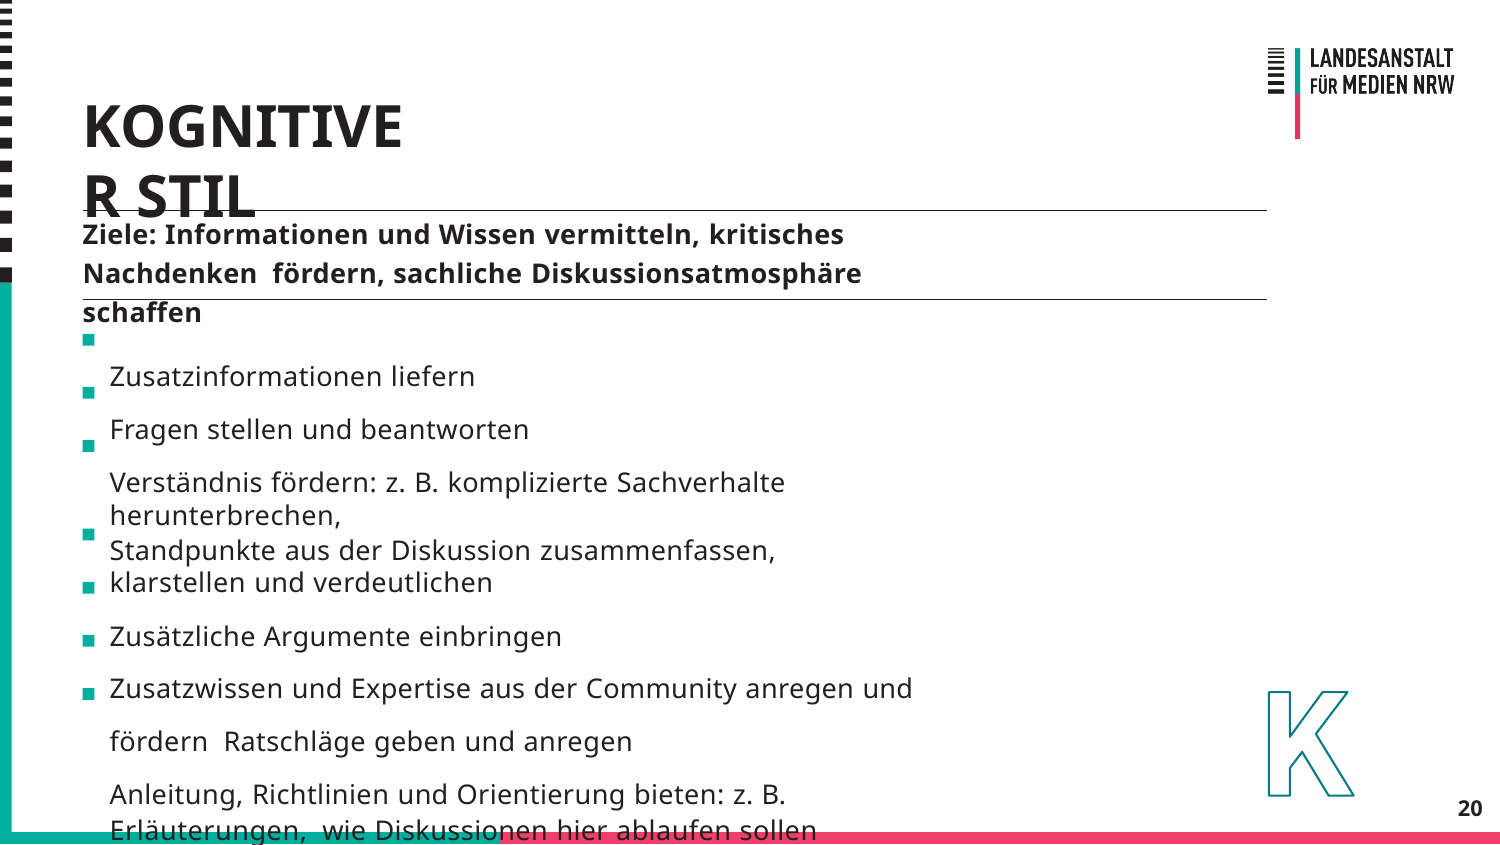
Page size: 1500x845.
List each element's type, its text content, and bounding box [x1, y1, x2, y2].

slide_number 20 [1451, 794, 1484, 828]
title KOGNITIVER STIL [80, 87, 415, 208]
text_box [1268, 692, 1354, 796]
picture [1245, 26, 1475, 162]
text_box Ziele: Informationen und Wissen vermitteln, kritisches Nachdenken fördern, sachliche Diskussionsatmosphäre schaffen Zusatzinformationen liefern Fragen stellen und beantworten Verständnis fördern: z. B. komplizierte Sachverhalte herunterbrechen, Standpunkte aus der Diskussion zusammenfassen, klarstellen und verdeutlichen Zusätzliche Argumente einbringen Zusatzwissen und Expertise aus der Community anregen und fördern Ratschläge geben und anregen Anleitung, Richtlinien und Orientierung bieten: z. B. Erläuterungen, wie Diskussionen hier ablaufen sollen [80, 208, 1066, 845]
